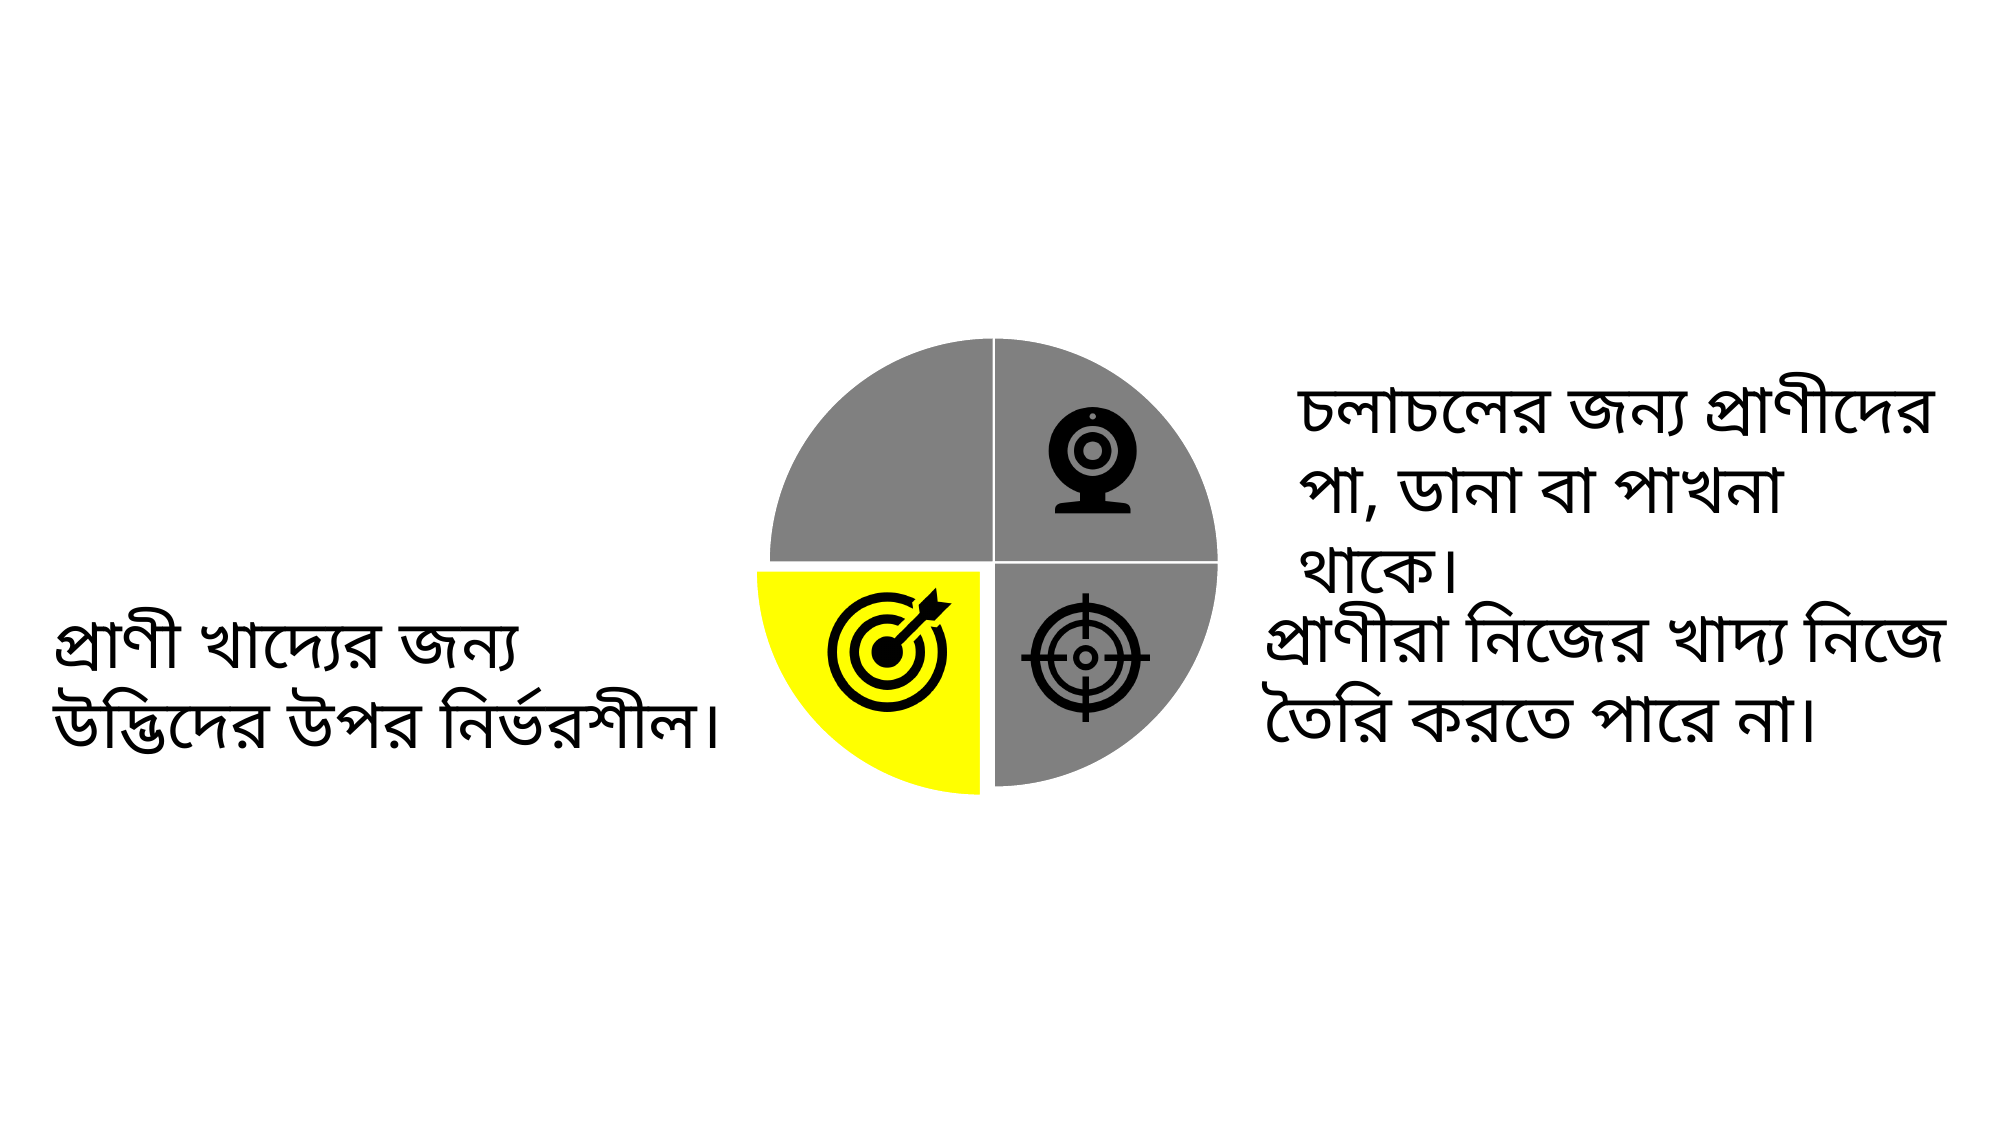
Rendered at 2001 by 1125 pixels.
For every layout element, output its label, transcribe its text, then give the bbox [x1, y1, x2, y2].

text_box [754, 569, 982, 797]
text_box প্রাণী খাদ্যের জন্য উদ্ভিদের উপর নির্ভরশীল। [38, 594, 756, 770]
picture [1017, 385, 1168, 536]
text_box [767, 336, 995, 564]
text_box প্রাণীরা নিজের খাদ্য নিজে তৈরি করতে পারে না। [1249, 588, 1967, 764]
text_box [995, 336, 1220, 561]
picture [814, 574, 965, 725]
text_box [992, 561, 1220, 789]
picture [1010, 582, 1161, 733]
text_box চলাচলের জন্য প্রাণীদের পা, ডানা বা পাখনা থাকে। [1283, 359, 1967, 588]
